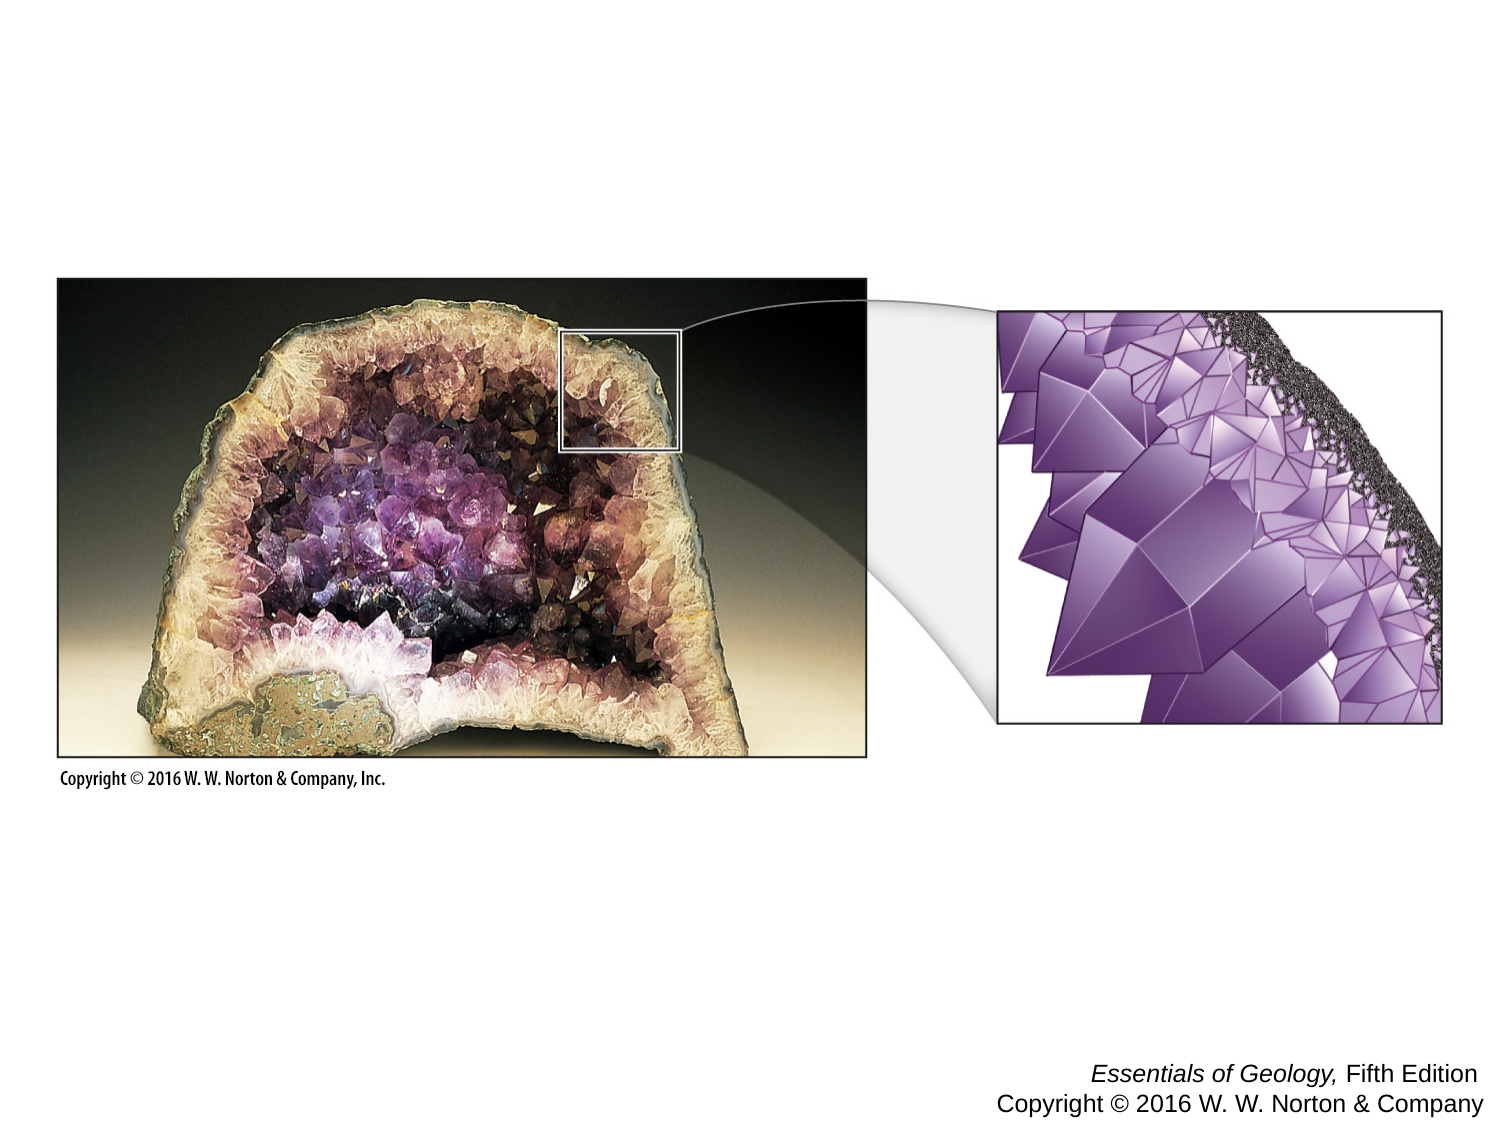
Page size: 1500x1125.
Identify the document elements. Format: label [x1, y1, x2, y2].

picture [49, 269, 1451, 793]
